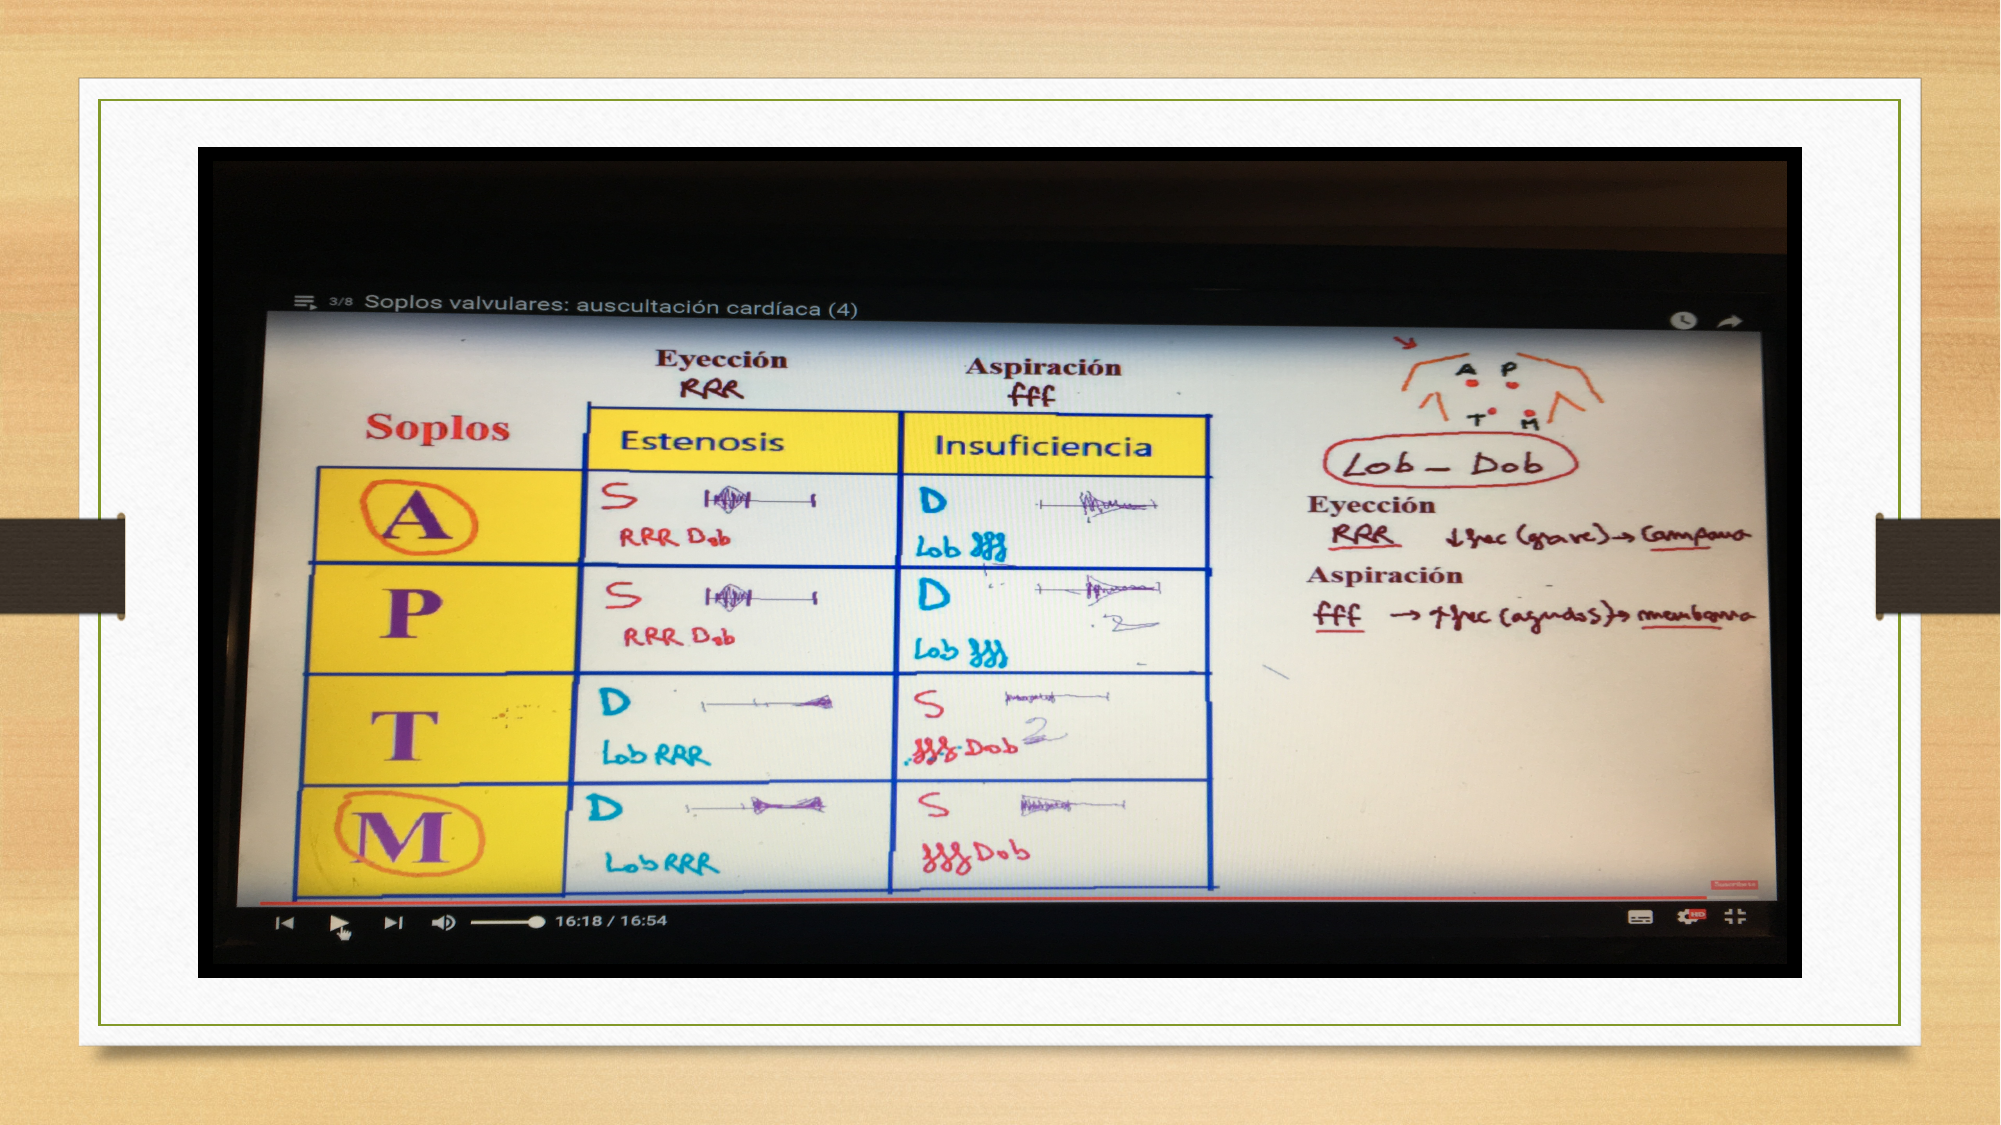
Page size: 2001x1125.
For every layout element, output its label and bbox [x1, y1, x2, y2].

list [212, 160, 1788, 964]
picture [0, 0, 2001, 1125]
